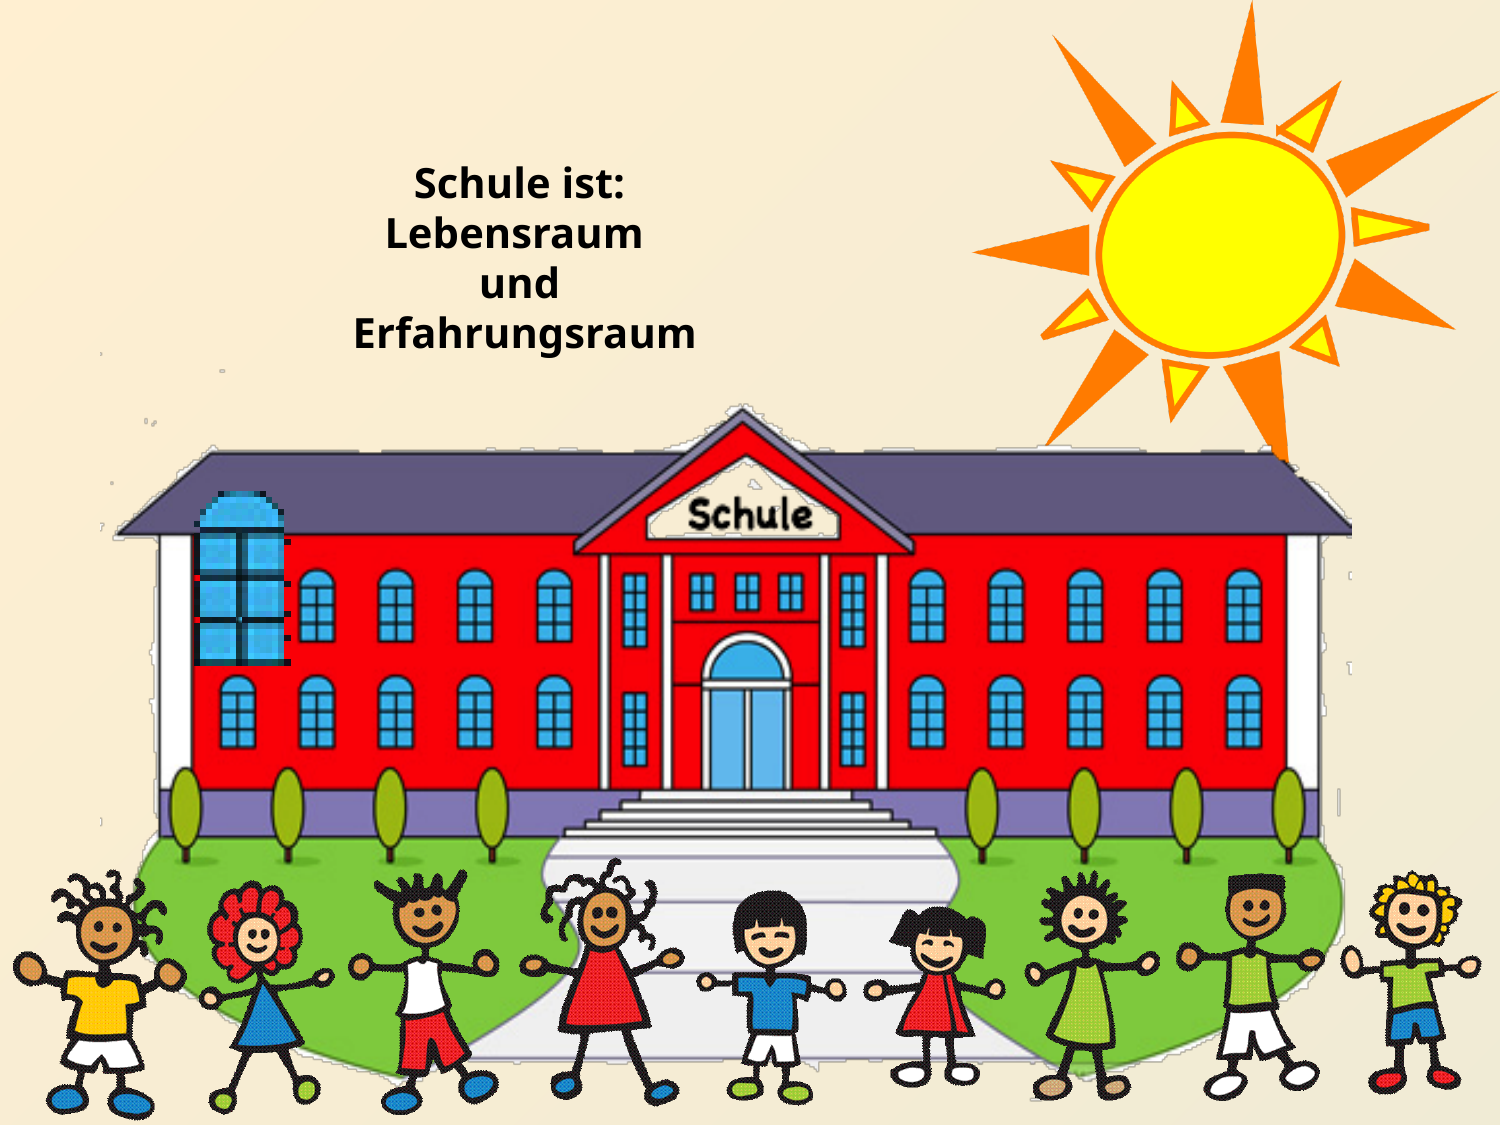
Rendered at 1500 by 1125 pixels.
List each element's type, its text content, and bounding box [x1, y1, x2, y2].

text_box Schule ist: Lebensraum und Erfahrungsraum [253, 148, 786, 275]
picture [194, 491, 292, 666]
picture [0, 850, 1500, 1125]
picture [970, 0, 1500, 485]
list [99, 278, 1352, 847]
